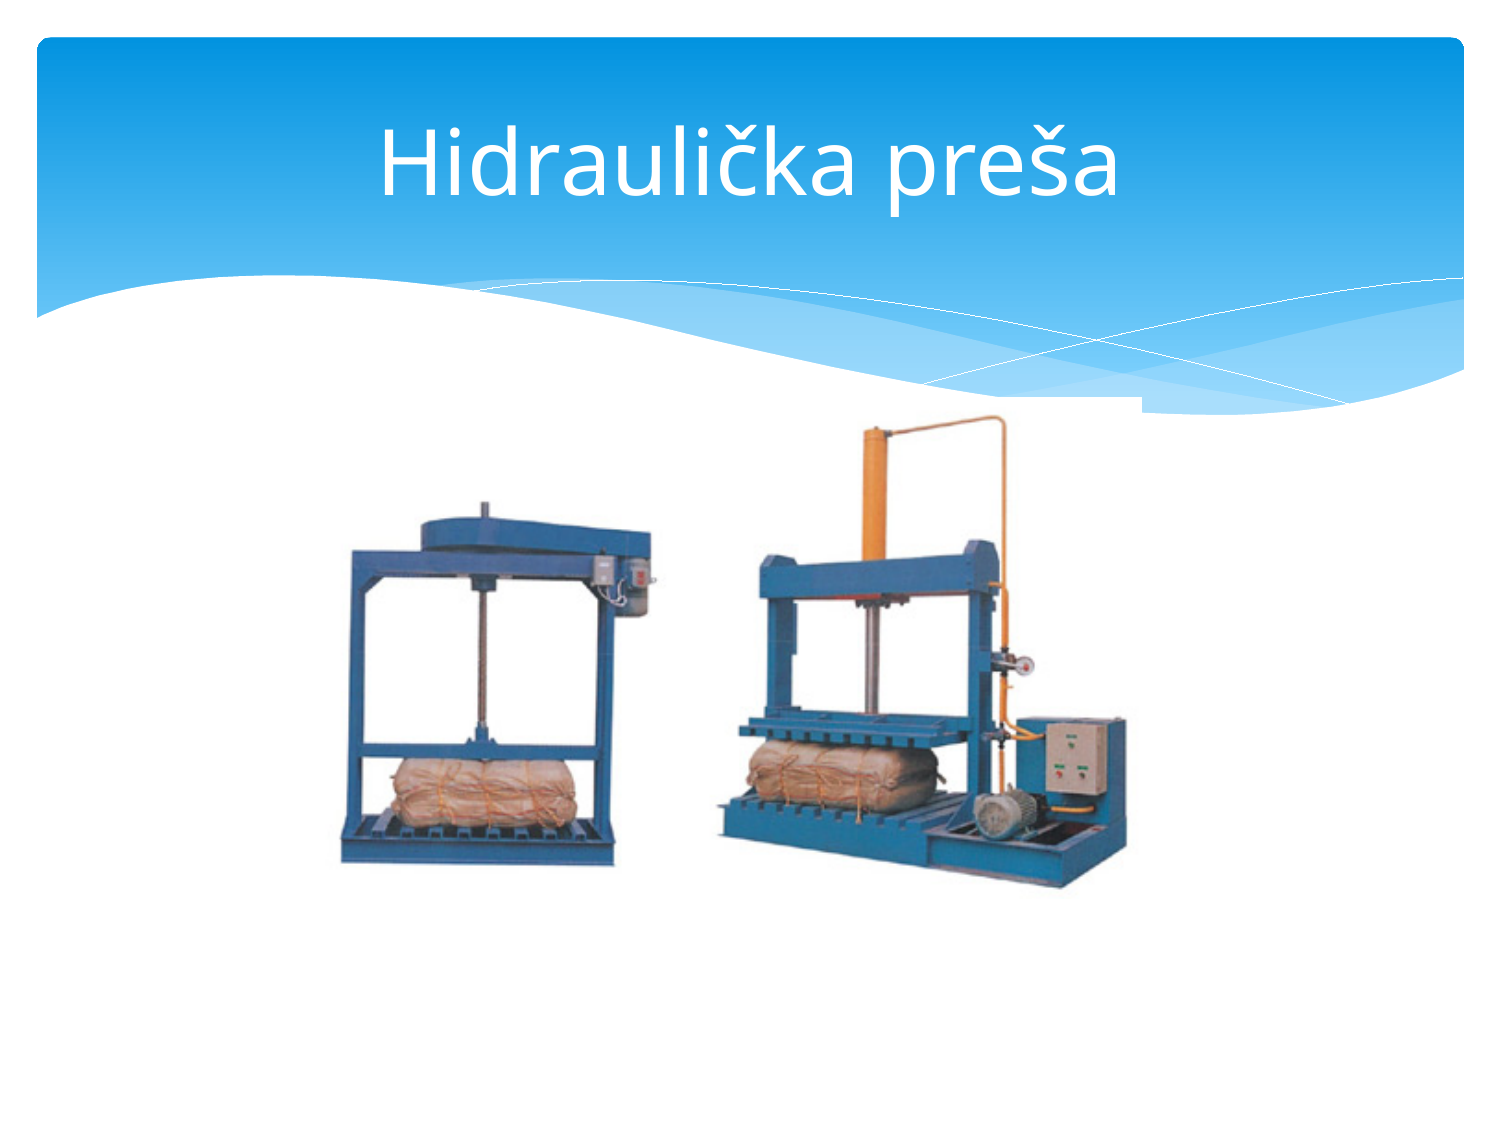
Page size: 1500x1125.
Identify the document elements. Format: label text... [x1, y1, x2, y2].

picture [312, 397, 1142, 899]
title Hidraulička preša [75, 55, 1425, 261]
